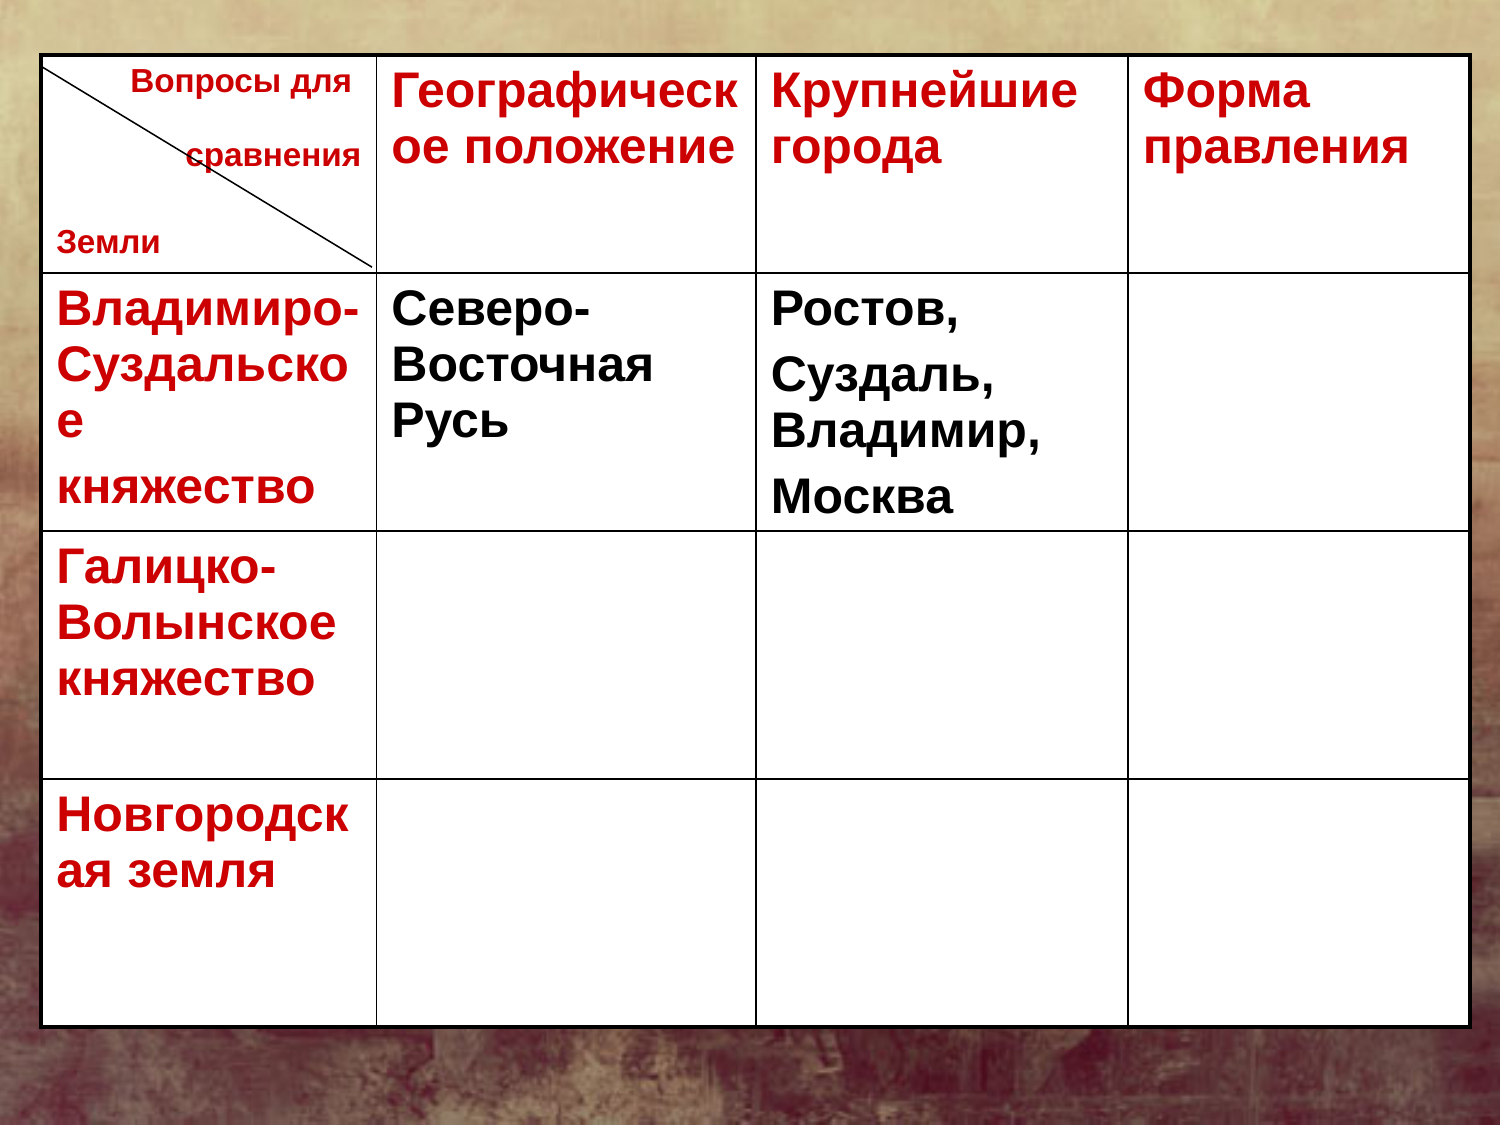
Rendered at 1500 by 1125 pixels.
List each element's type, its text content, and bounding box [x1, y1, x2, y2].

table_cell [377, 532, 755, 778]
table_cell [1129, 780, 1468, 1025]
picture [0, 0, 1500, 1125]
table_cell Новгородская земля [43, 780, 376, 1025]
table_cell [1129, 532, 1468, 778]
table_header Географическое положение [377, 57, 755, 272]
table_header Крупнейшие города [757, 57, 1127, 272]
table_cell [377, 780, 755, 1025]
table_header Форма правления [1129, 57, 1468, 272]
table_header Вопросы для сравнения Земли [43, 57, 376, 272]
table_cell [757, 532, 1127, 778]
table_cell [1129, 274, 1468, 530]
table_cell Владимиро-Суздальское княжество [43, 274, 376, 530]
table_cell Ростов, Суздаль, Владимир, Москва [757, 274, 1127, 530]
table_cell Северо-Восточная Русь [377, 274, 755, 530]
table_cell [757, 780, 1127, 1025]
table_cell Галицко- Волынское княжество [43, 532, 376, 778]
